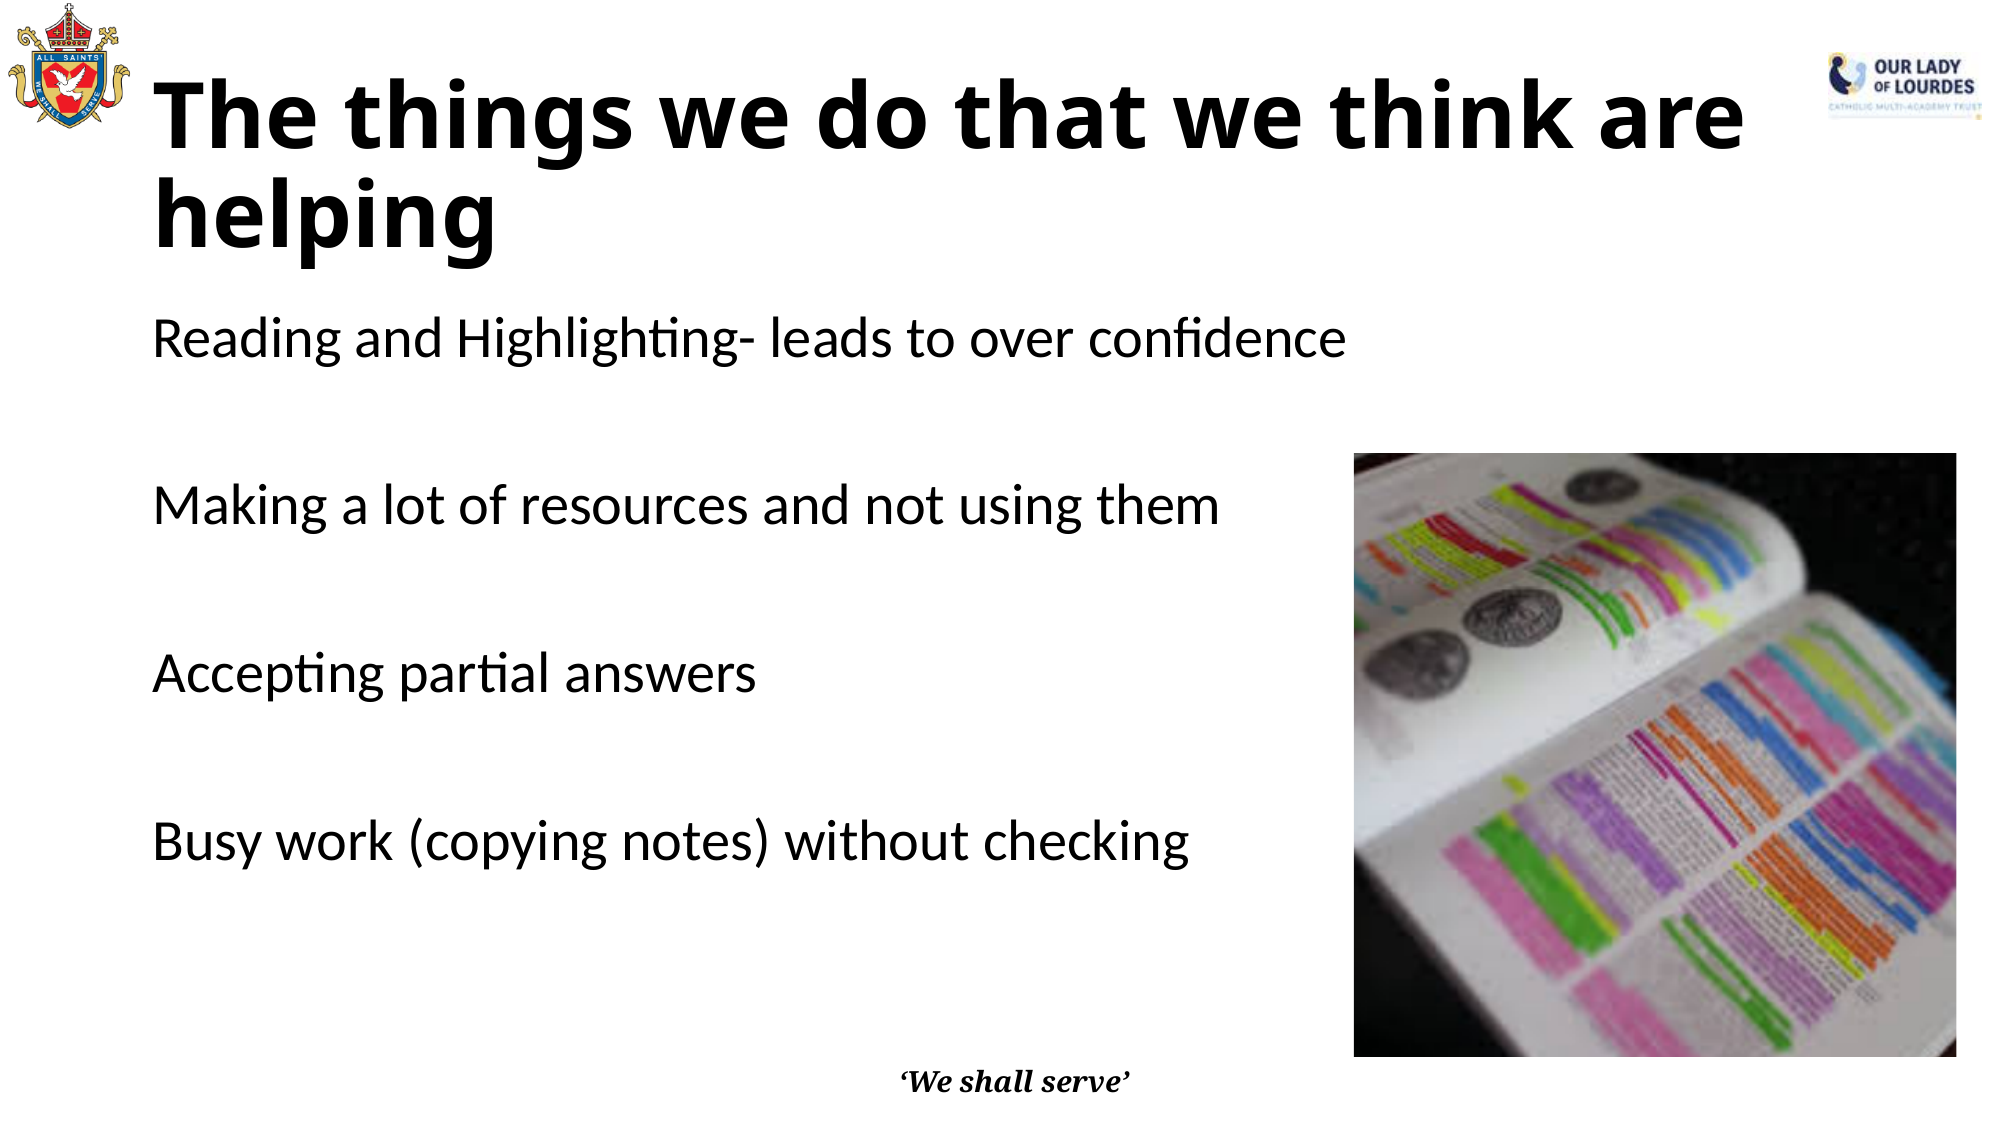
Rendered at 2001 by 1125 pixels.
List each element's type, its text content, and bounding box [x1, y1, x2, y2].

list Reading and Highlighting- leads to over confidence Making a lot of resources and not using them Accepting partial answers Busy work (copying notes) without checking [137, 299, 1863, 1014]
text_box ‘We shall serve’ [883, 1056, 1144, 1106]
picture [1828, 52, 1982, 120]
title The things we do that we think are helping [137, 59, 1863, 278]
picture [0, 0, 138, 133]
picture [1353, 453, 1957, 1057]
